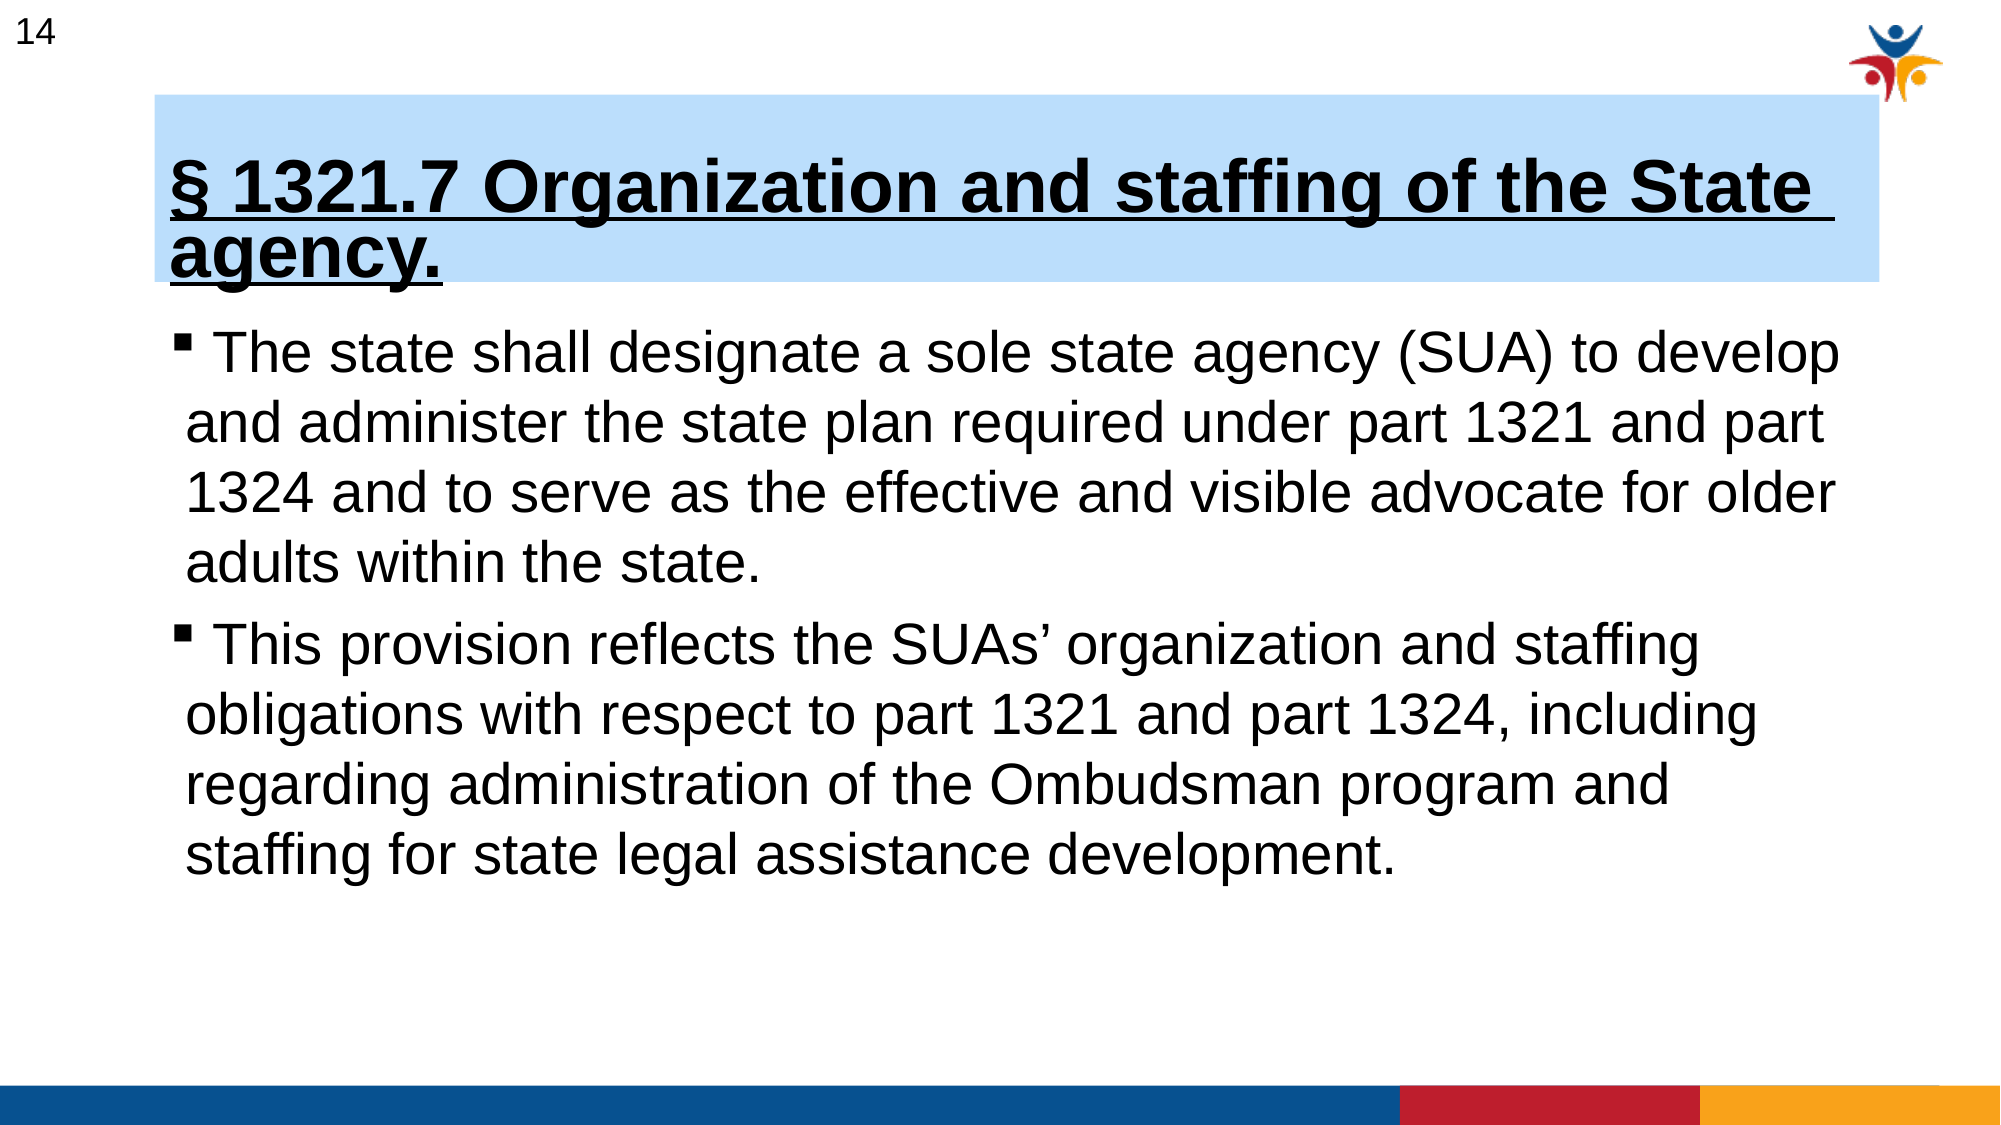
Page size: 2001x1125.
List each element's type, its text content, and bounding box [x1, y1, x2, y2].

list The state shall designate a sole state agency (SUA) to develop and administer the state plan required under part 1321 and part 1324 and to serve as the effective and visible advocate for older adults within the state. This provision reflects the SUAs’ organization and staffing obligations with respect to part 1321 and part 1324, including regarding administration of the Ombudsman program and staffing for state legal assistance development. [154, 306, 1880, 969]
text_box 14 [0, 0, 80, 60]
picture [1849, 25, 1943, 102]
title § 1321.7 Organization and staffing of the State agency. [154, 94, 1880, 282]
